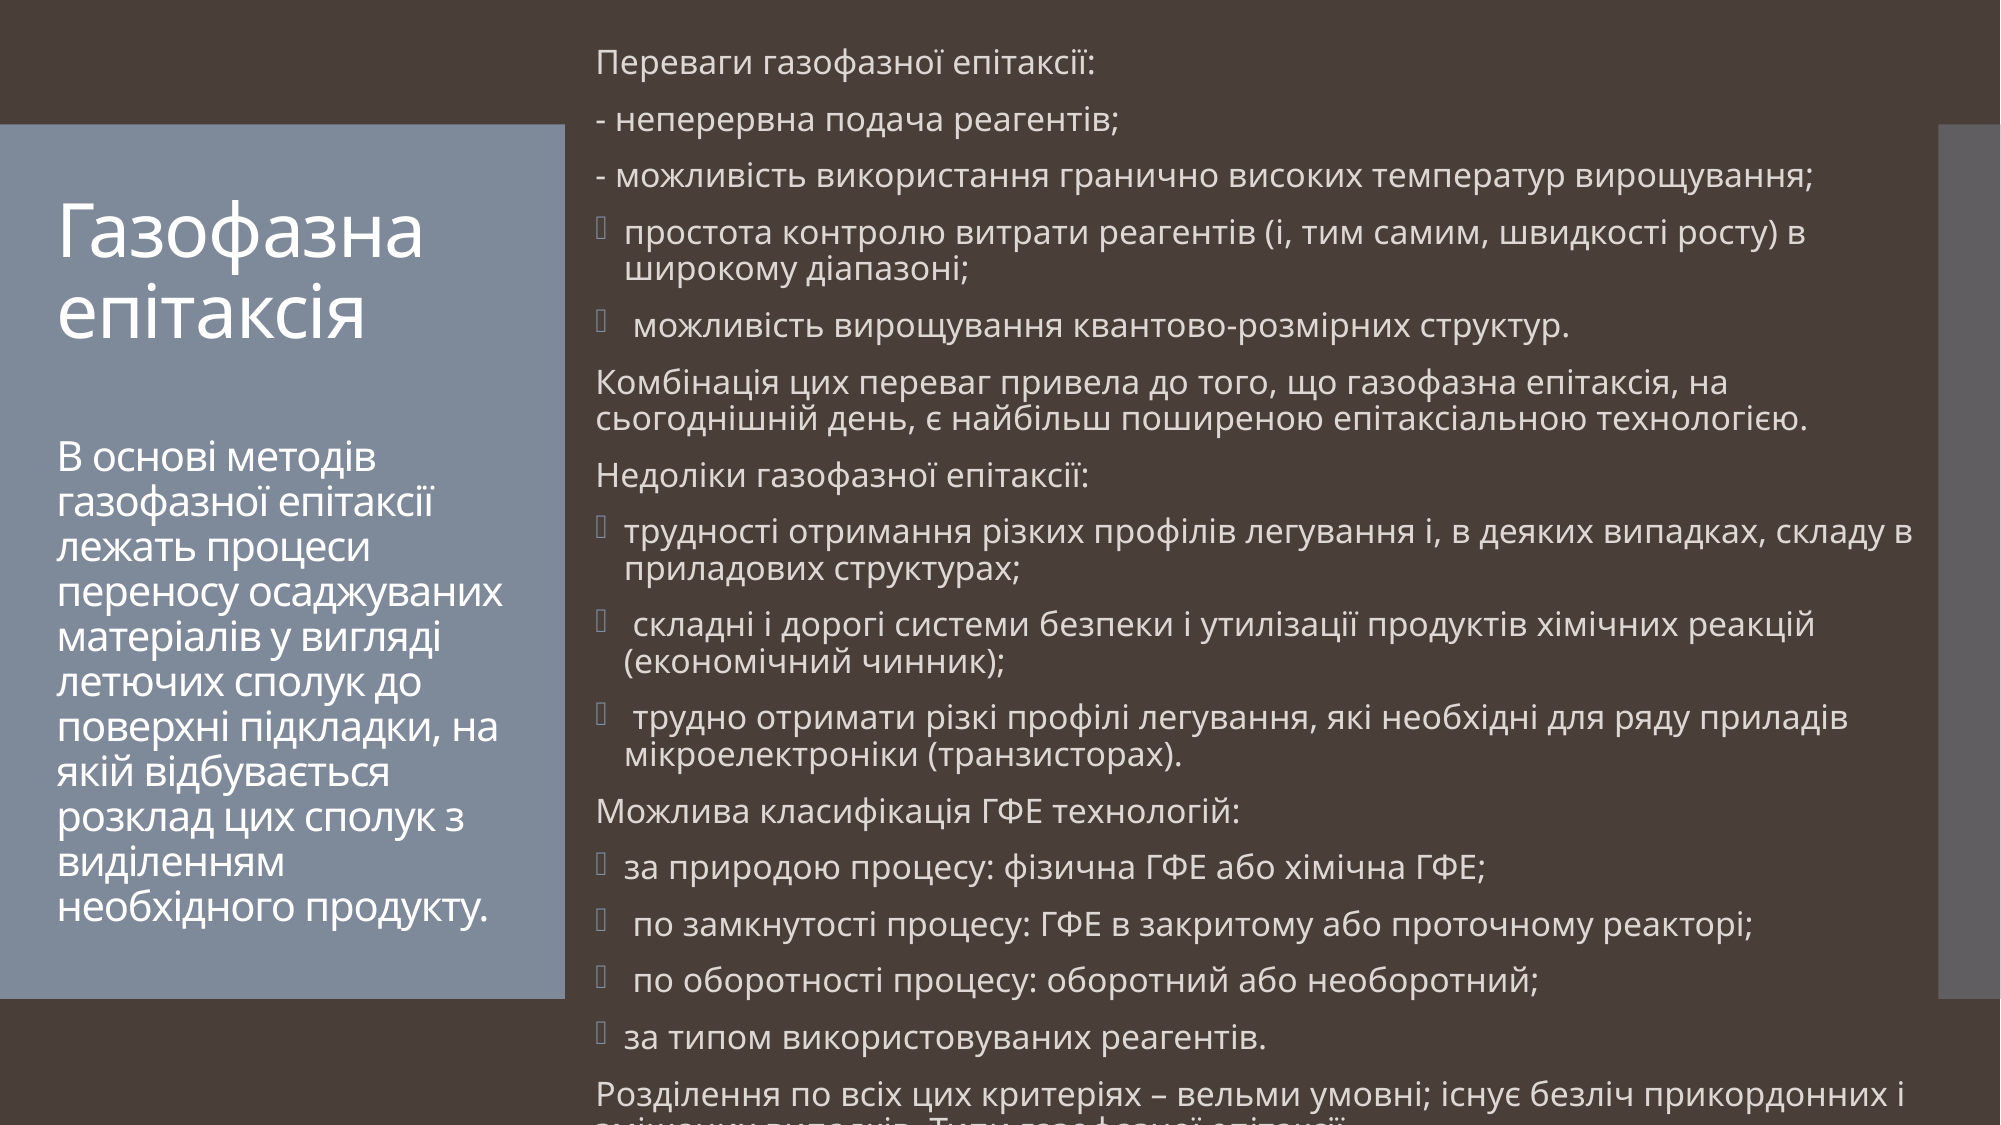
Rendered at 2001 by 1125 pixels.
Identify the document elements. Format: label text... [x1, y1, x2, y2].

list Переваги газофазної епітаксії: - неперервна подача реагентів; - можливість використання гранично високих температур вирощування; простота контролю витрати реагентів (і, тим самим, швидкості росту) в широкому діапазоні; можливість вирощування квантово-розмірних структур. Комбінація цих переваг привела до того, що газофазна епітаксія, на сьогоднішній день, є найбільш поширеною епітаксіальною технологією. Недоліки газофазної епітаксії: трудності отримання різких профілів легування і, в деяких випадках, складу в приладових структурах; складні і дорогі системи безпеки і утилізації продуктів хімічних реакцій (економічний чинник); трудно отримати різкі профілі легування, які необхідні для ряду приладів мікроелектроніки (транзисторах). Можлива класифікація ГФЕ технологій: за природою процесу: фізична ГФЕ або хімічна ГФЕ; по замкнутості процесу: ГФЕ в закритому або проточному реакторі; по оборотності процесу: оборотний або необоротний; за типом використовуваних реагентів. Розділення по всіх цих критеріях – вельми умовні; існує безліч прикордонних і змішаних випадків. Типи газофазної епітаксії. [580, 37, 1937, 1125]
title Газофазна епітаксія В основі методів газофазної епітаксії лежать процеси переносу осаджуваних матеріалів у вигляді летючих сполук до поверхні підкладки, на якій відбувається розклад цих сполук з виділенням необхідного продукту. [41, 184, 525, 940]
